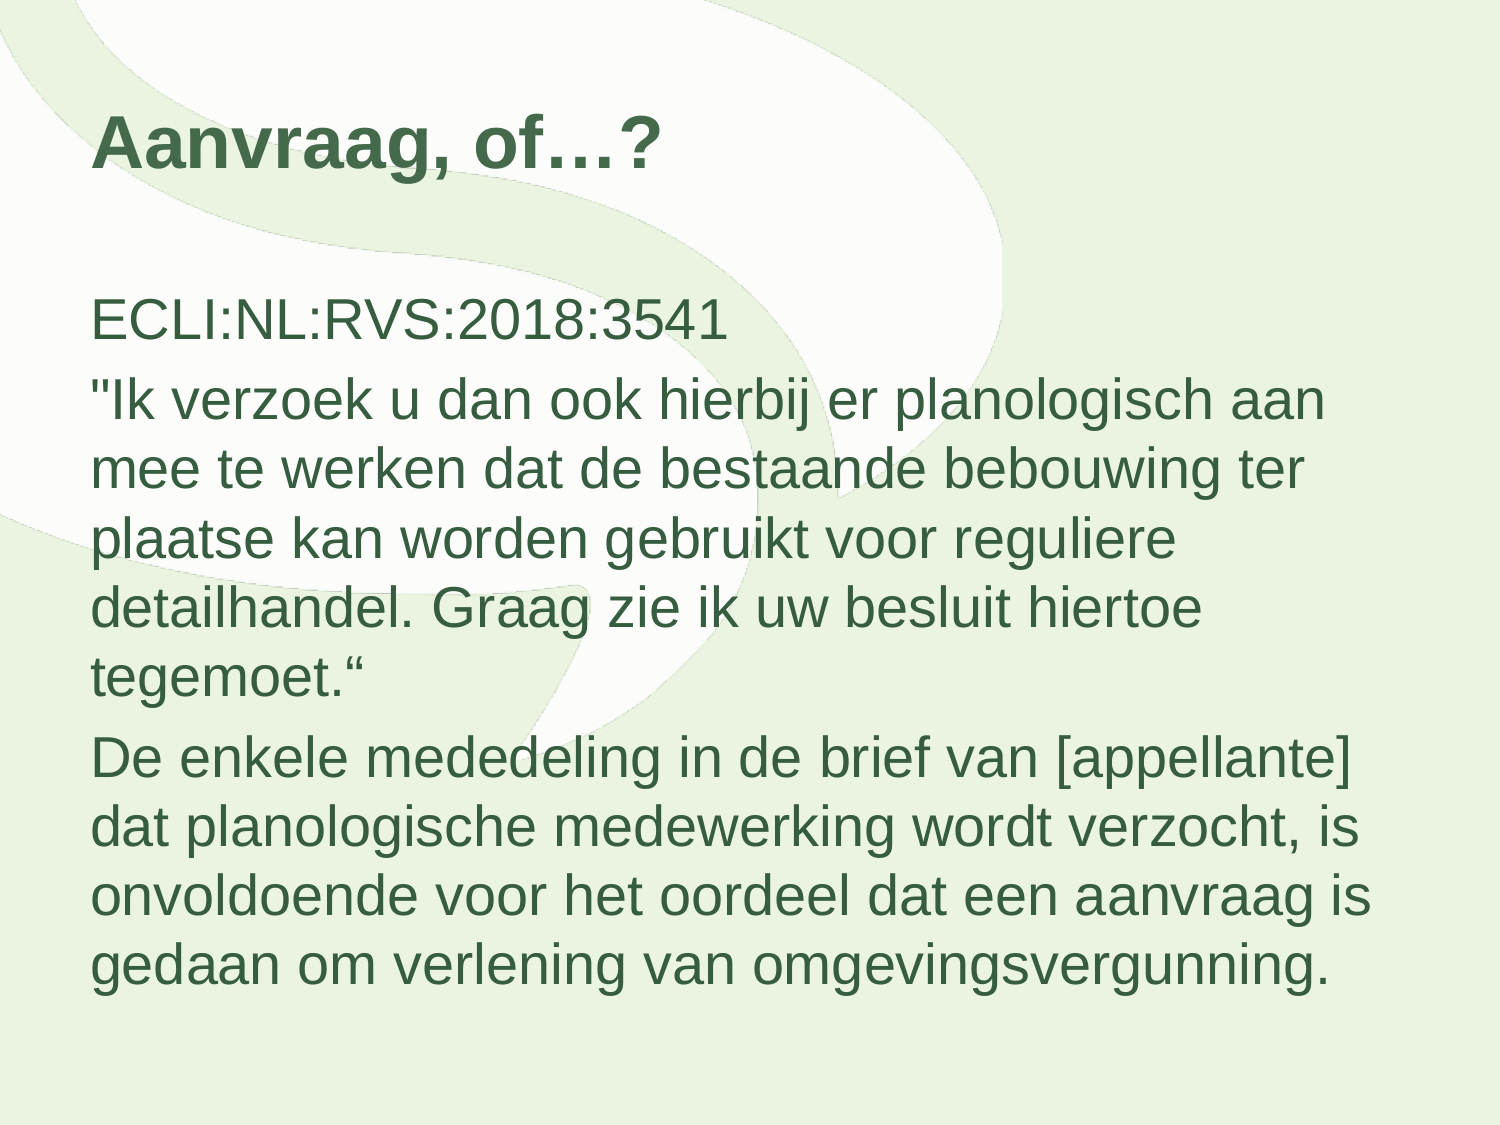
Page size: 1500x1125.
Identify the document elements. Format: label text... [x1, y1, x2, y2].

list ECLI:NL:RVS:2018:3541 "Ik verzoek u dan ook hierbij er planologisch aan mee te werken dat de bestaande bebouwing ter plaatse kan worden gebruikt voor reguliere detailhandel. Graag zie ik uw besluit hiertoe tegemoet.“ De enkele mededeling in de brief van [appellante] dat planologische medewerking wordt verzocht, is onvoldoende voor het oordeel dat een aanvraag is gedaan om verlening van omgevingsvergunning. [75, 273, 1425, 1009]
title Aanvraag, of…? [75, 45, 1425, 233]
